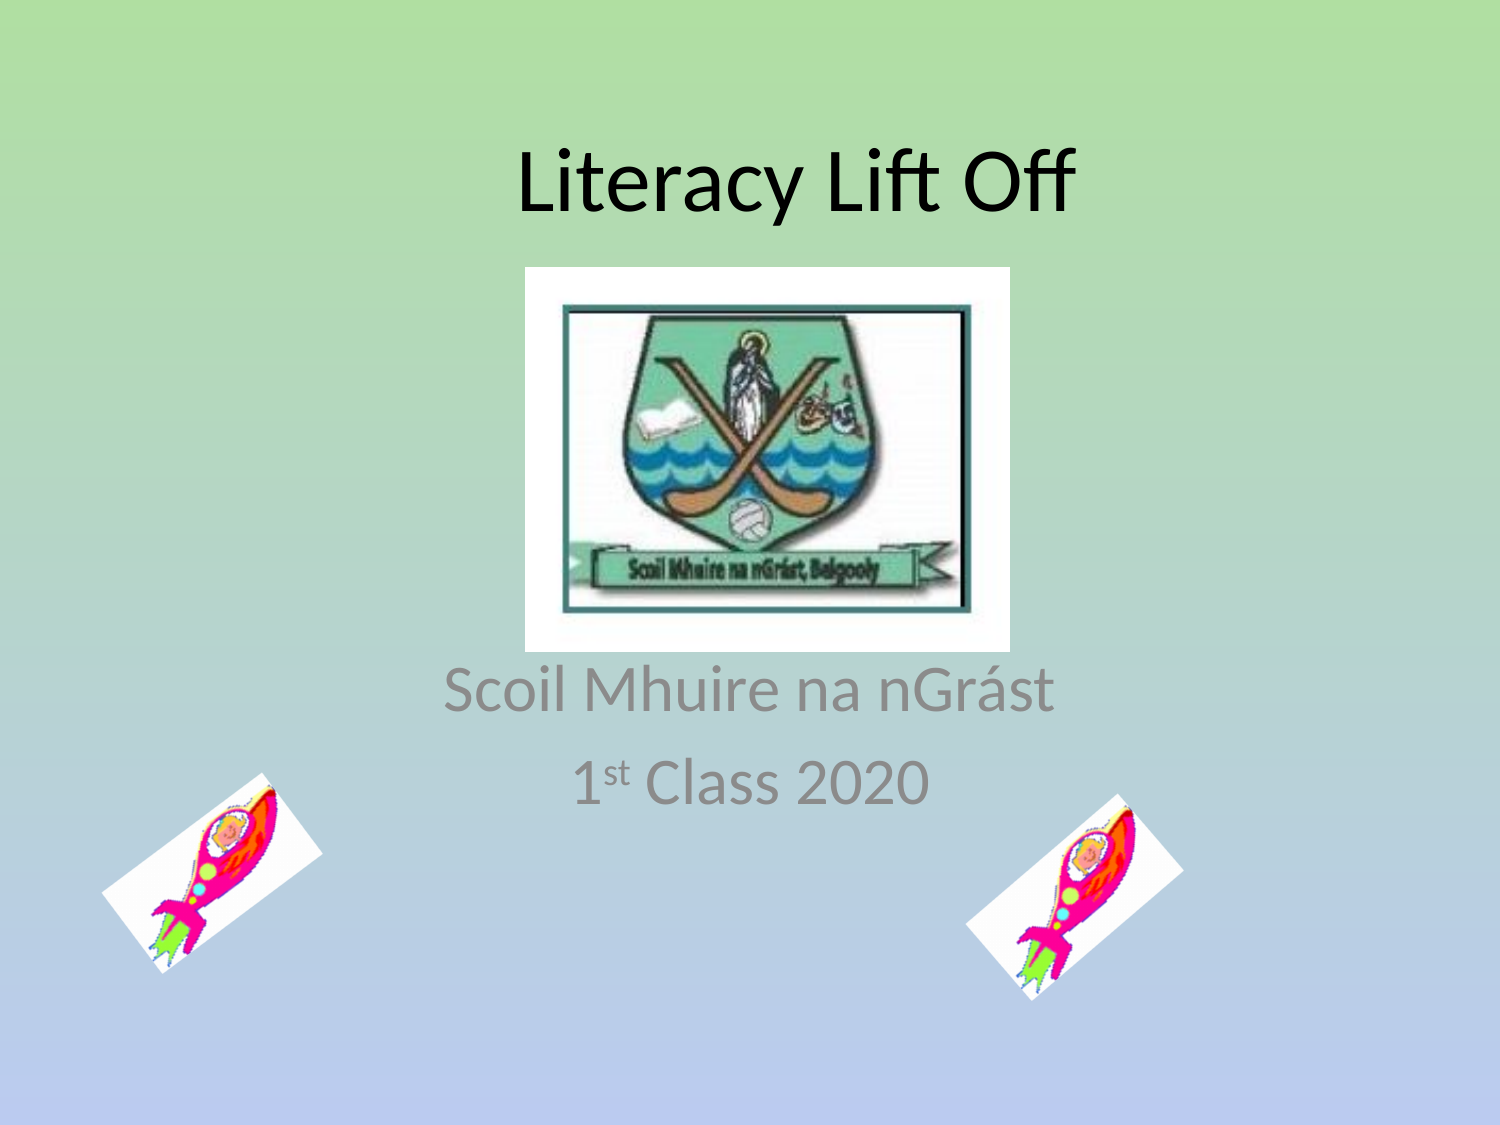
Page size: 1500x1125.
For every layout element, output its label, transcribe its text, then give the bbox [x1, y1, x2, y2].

picture [967, 795, 1183, 1000]
picture [103, 774, 322, 973]
picture [525, 266, 1011, 652]
subtitle Scoil Mhuire na nGrást 1st Class 2020 [225, 637, 1275, 925]
title Literacy Lift Off [159, 54, 1435, 296]
